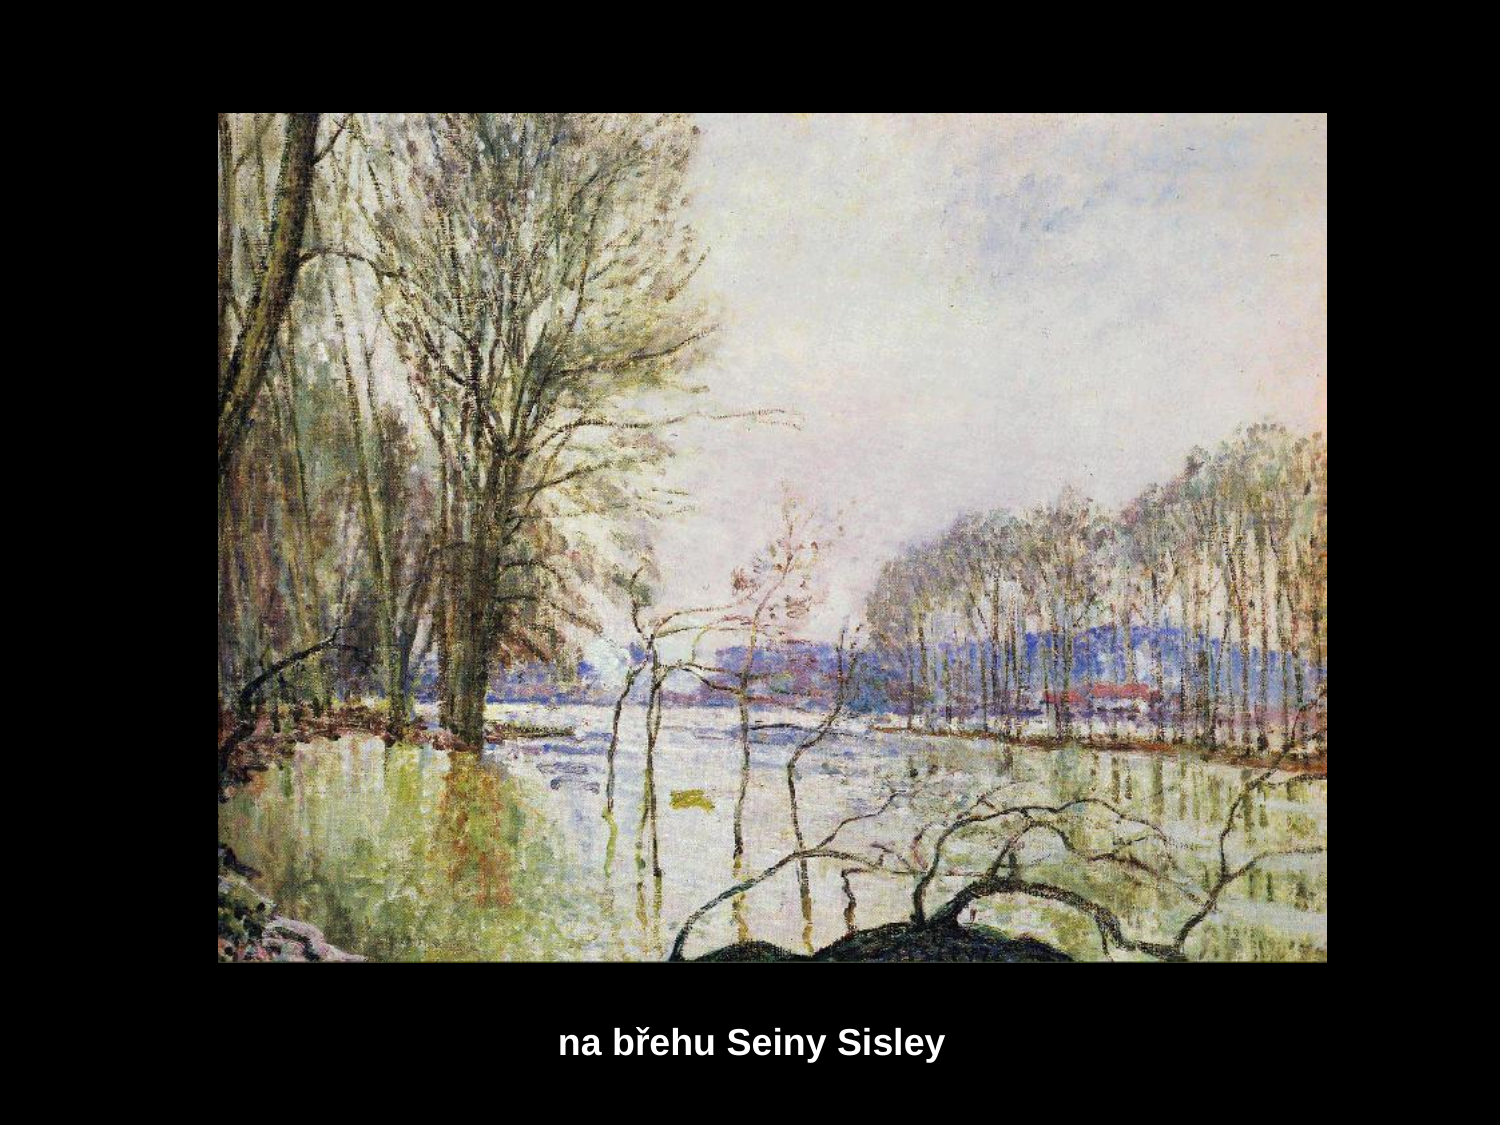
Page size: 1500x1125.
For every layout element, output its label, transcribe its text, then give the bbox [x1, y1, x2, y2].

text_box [218, 113, 1327, 963]
title na břehu Seiny Sisley [76, 964, 1427, 1057]
